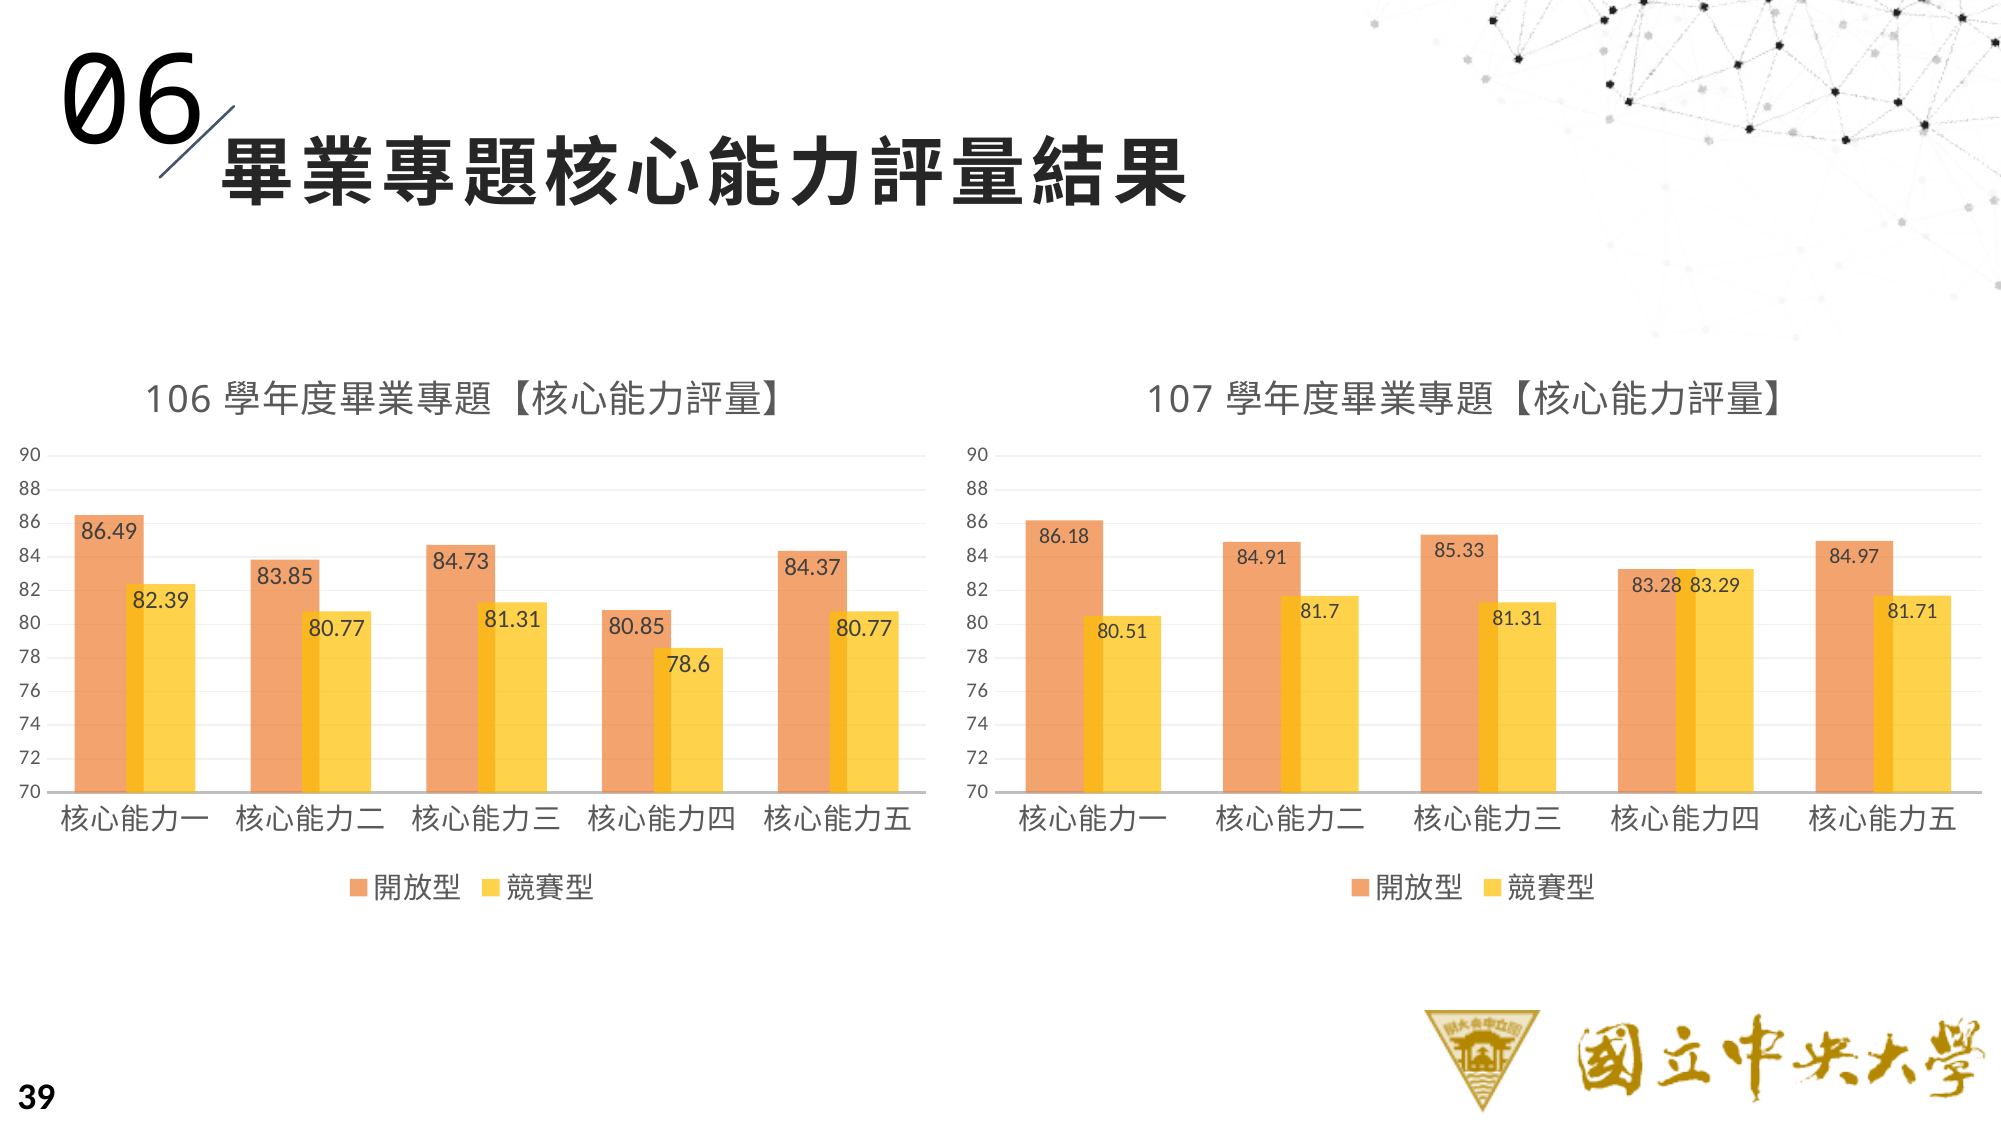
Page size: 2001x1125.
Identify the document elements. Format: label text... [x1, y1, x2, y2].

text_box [159, 106, 234, 178]
chart [0, 340, 2000, 915]
picture [1419, 0, 2000, 340]
text_box 06 [42, 10, 280, 176]
text_box 39 [2, 1064, 71, 1125]
text_box 畢業專題核心能力評量結果 [204, 117, 1204, 223]
picture [1423, 1010, 1987, 1114]
